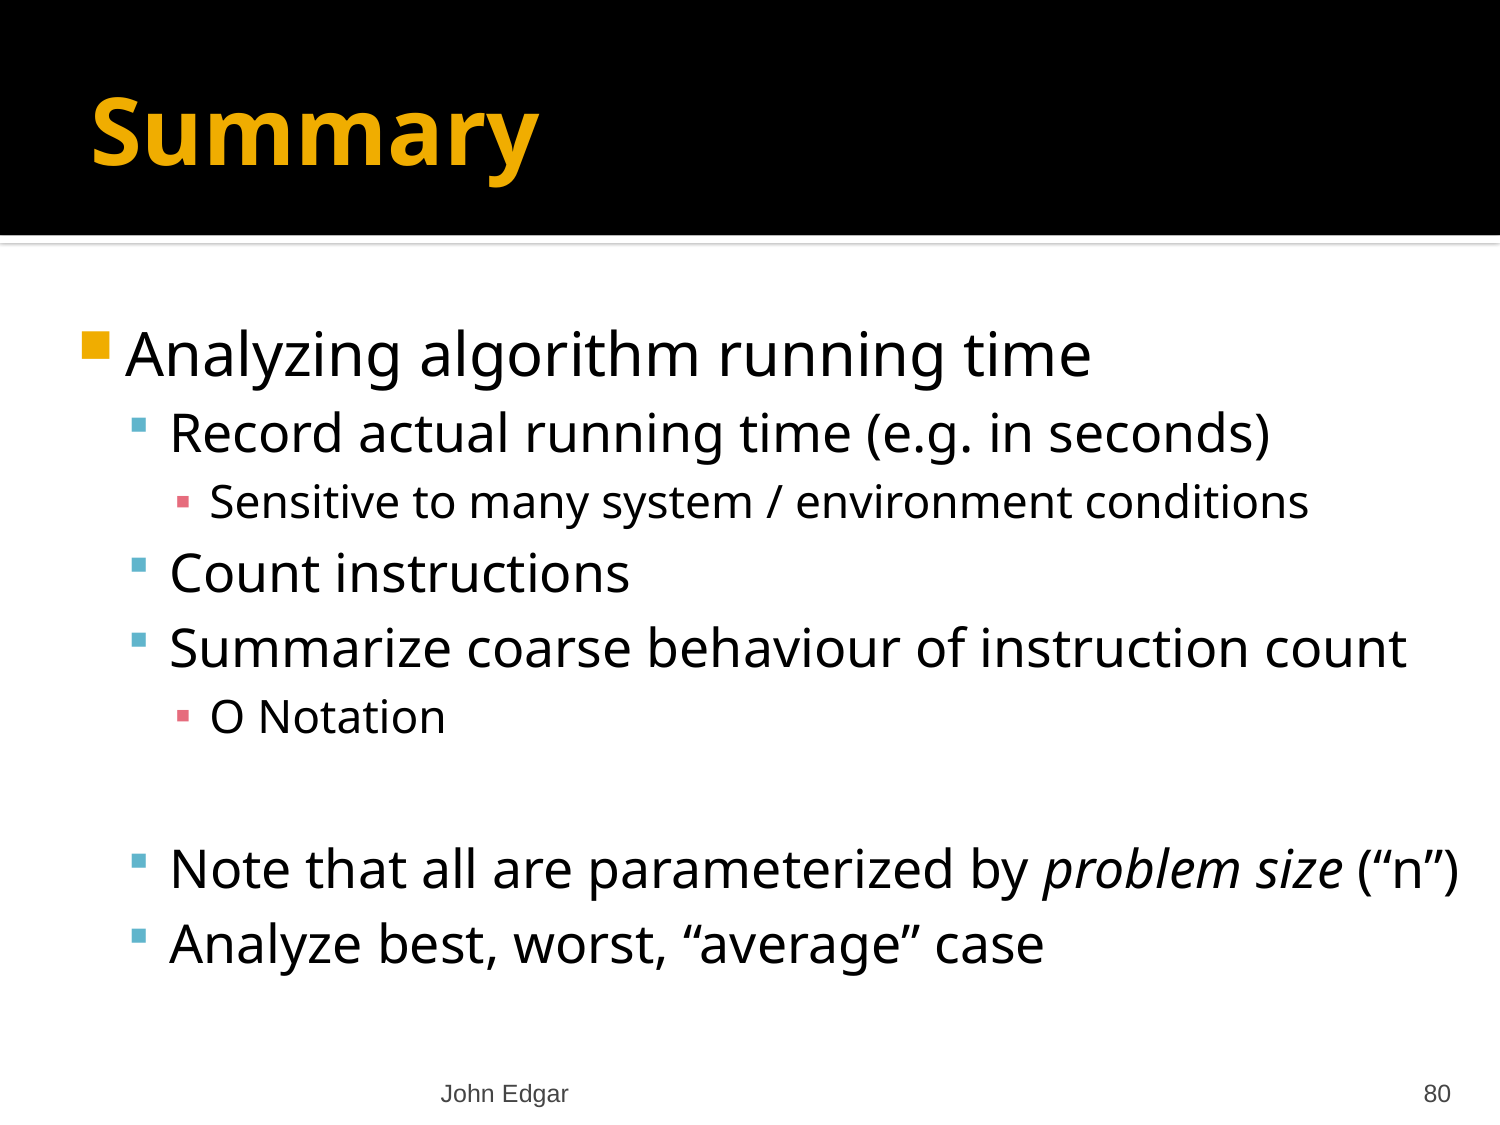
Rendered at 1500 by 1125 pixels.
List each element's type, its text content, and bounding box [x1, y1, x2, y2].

slide_number 80 [1345, 1062, 1467, 1108]
footer John Edgar [433, 1062, 1337, 1108]
list Analyzing algorithm running time Record actual running time (e.g. in seconds) Sensitive to many system / environment conditions Count instructions Summarize coarse behaviour of instruction count O Notation Note that all are parameterized by problem size (“n”) Analyze best, worst, “average” case [50, 299, 1475, 1059]
title Summary [75, 25, 1425, 231]
